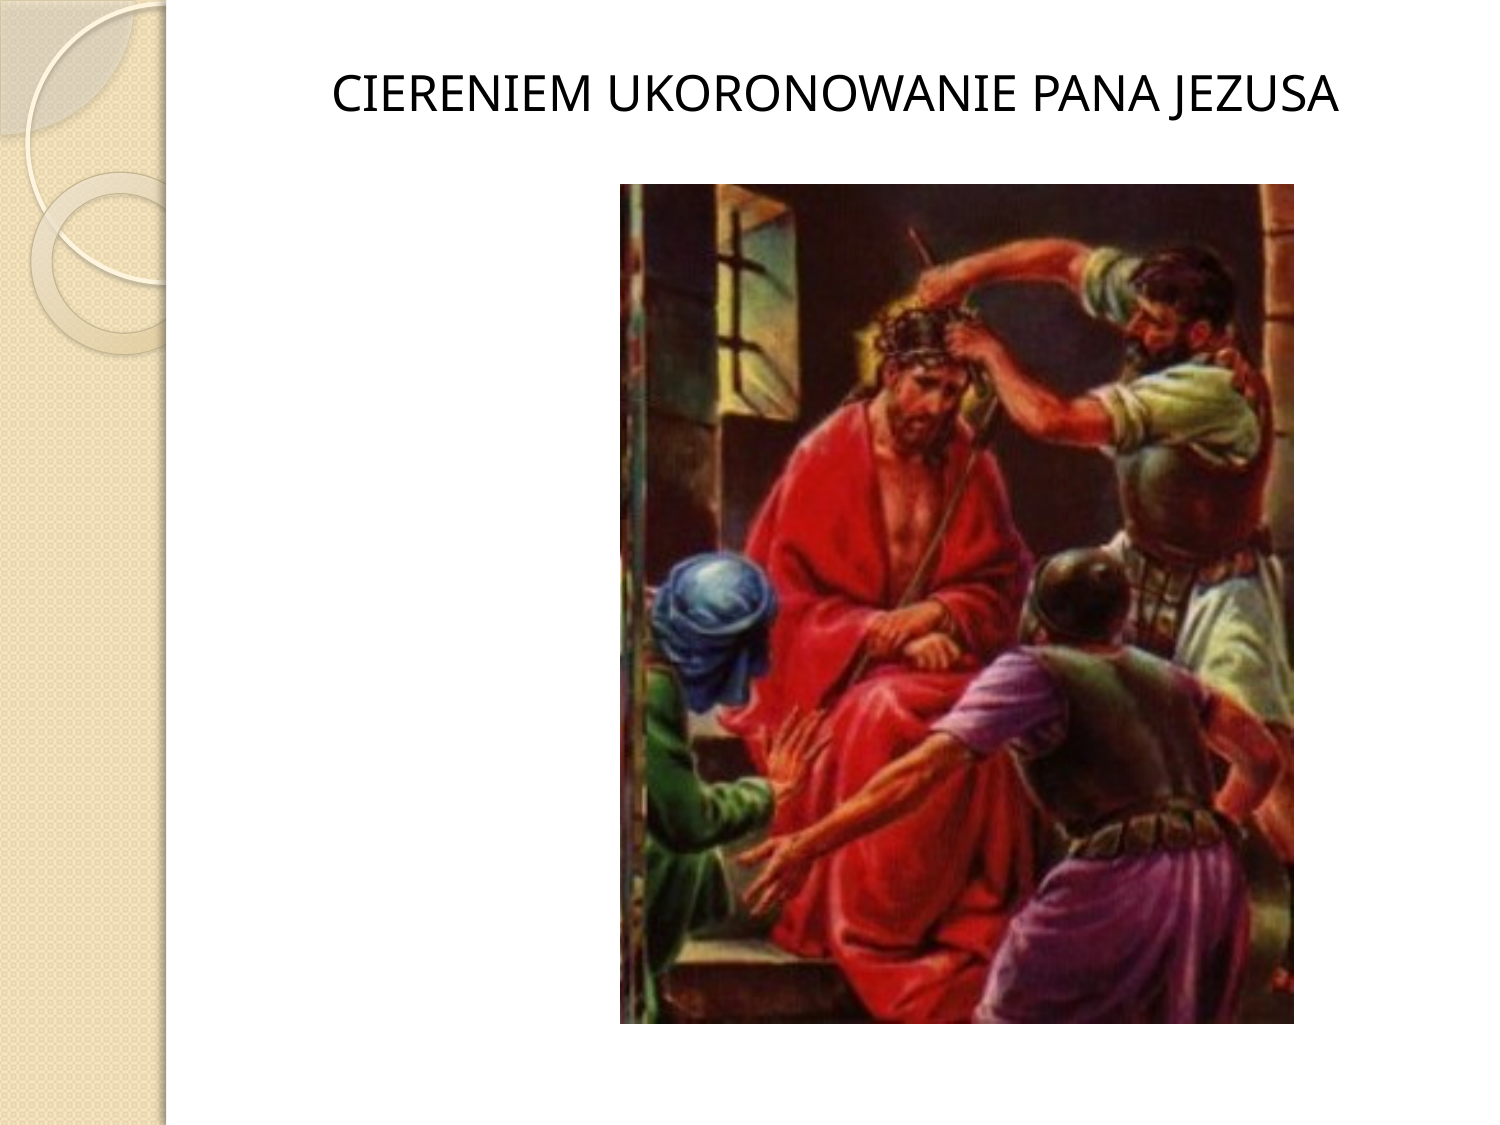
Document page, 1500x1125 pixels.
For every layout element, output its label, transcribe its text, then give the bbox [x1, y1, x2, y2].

picture [619, 184, 1294, 1024]
text_box CIERENIEM UKORONOWANIE PANA JEZUSA [316, 54, 1355, 130]
